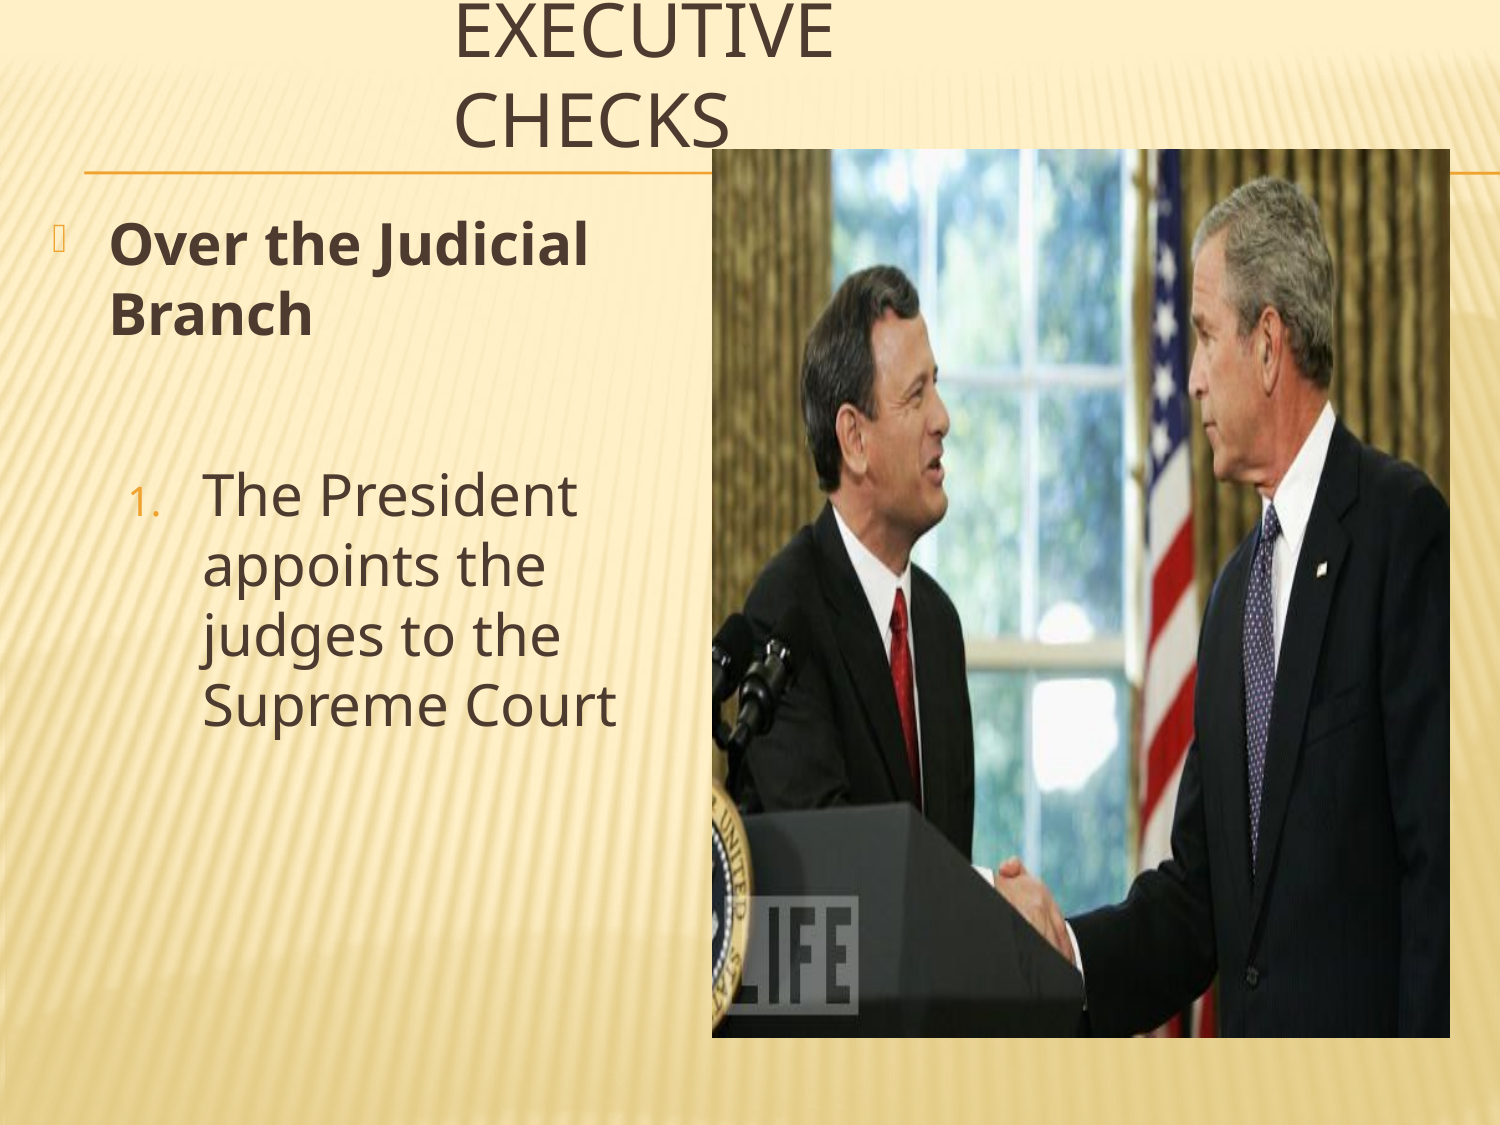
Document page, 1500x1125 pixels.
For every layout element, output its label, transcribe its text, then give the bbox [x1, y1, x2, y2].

list Over the Judicial Branch The President appoints the judges to the Supreme Court [37, 200, 700, 943]
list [712, 149, 1451, 1038]
title Executive Checks [437, 0, 1100, 145]
